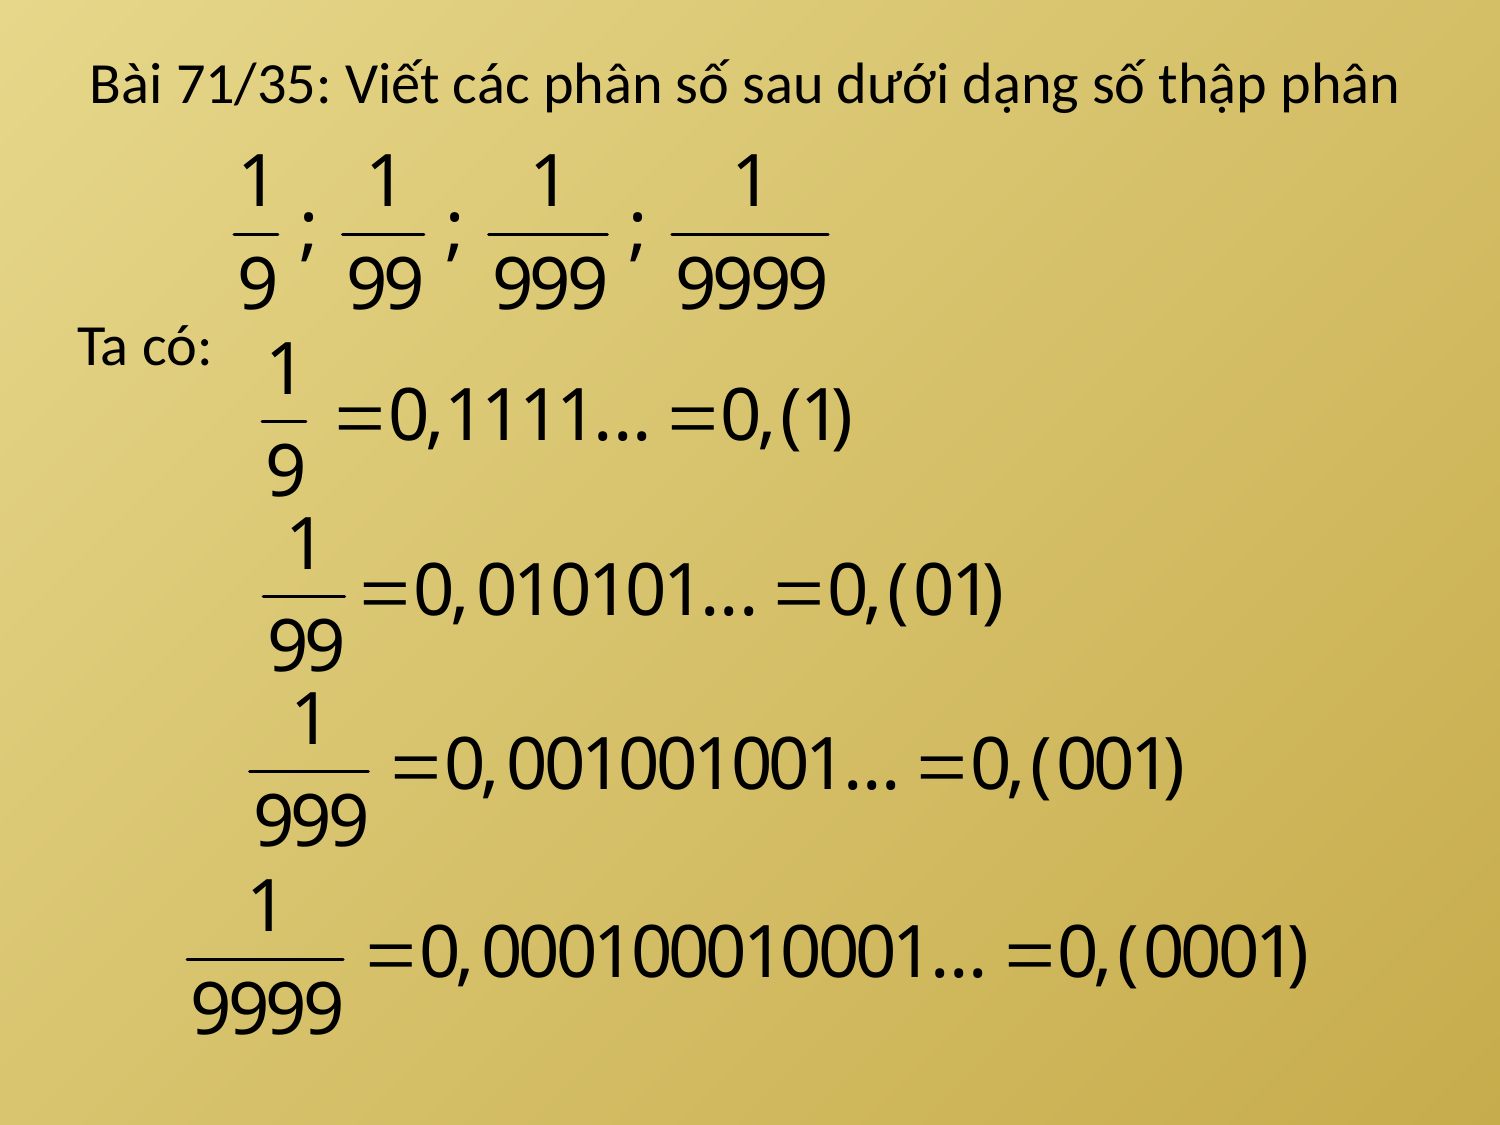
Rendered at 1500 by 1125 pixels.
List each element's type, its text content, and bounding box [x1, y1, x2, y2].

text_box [174, 862, 1325, 1051]
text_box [221, 137, 846, 326]
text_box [249, 324, 868, 498]
text_box Bài 71/35: Viết các phân số sau dưới dạng số thập phân [75, 37, 1463, 123]
text_box Ta có: [62, 299, 244, 385]
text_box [237, 674, 1200, 863]
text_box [237, 499, 1018, 674]
